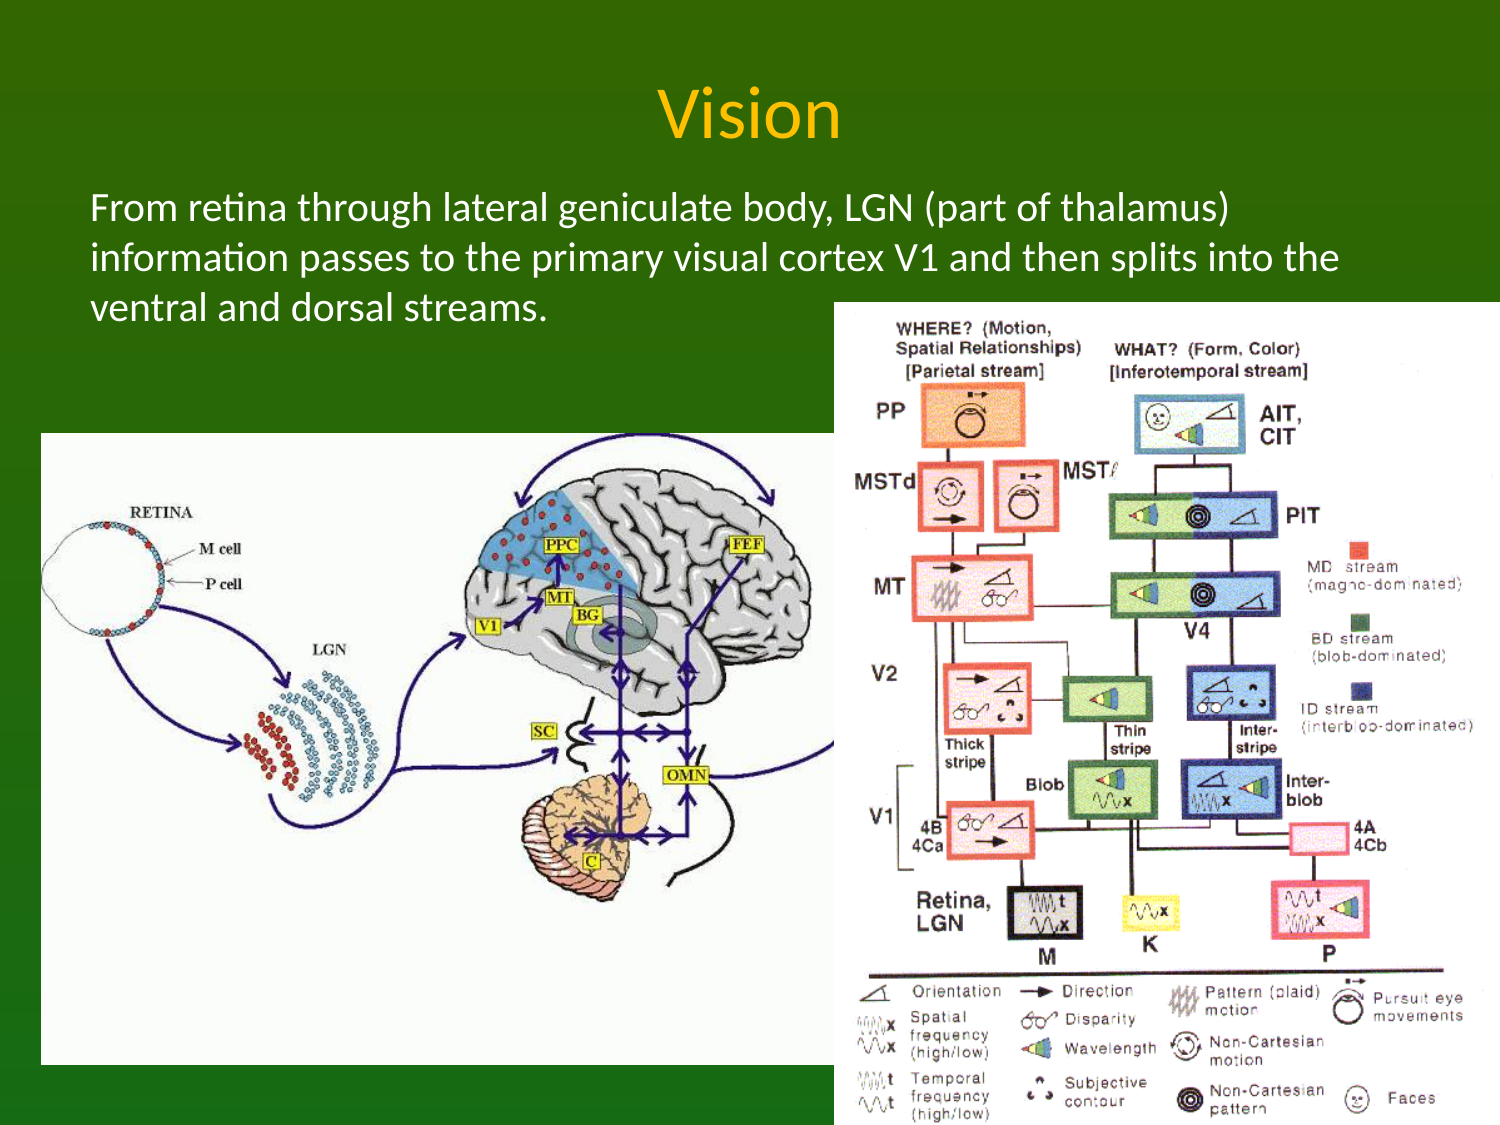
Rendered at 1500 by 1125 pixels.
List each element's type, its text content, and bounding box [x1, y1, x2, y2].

list From retina through lateral geniculate body, LGN (part of thalamus) information passes to the primary visual cortex V1 and then splits into the ventral and dorsal streams. [75, 172, 1425, 372]
picture [41, 302, 1500, 1125]
title Vision [75, 45, 1425, 172]
